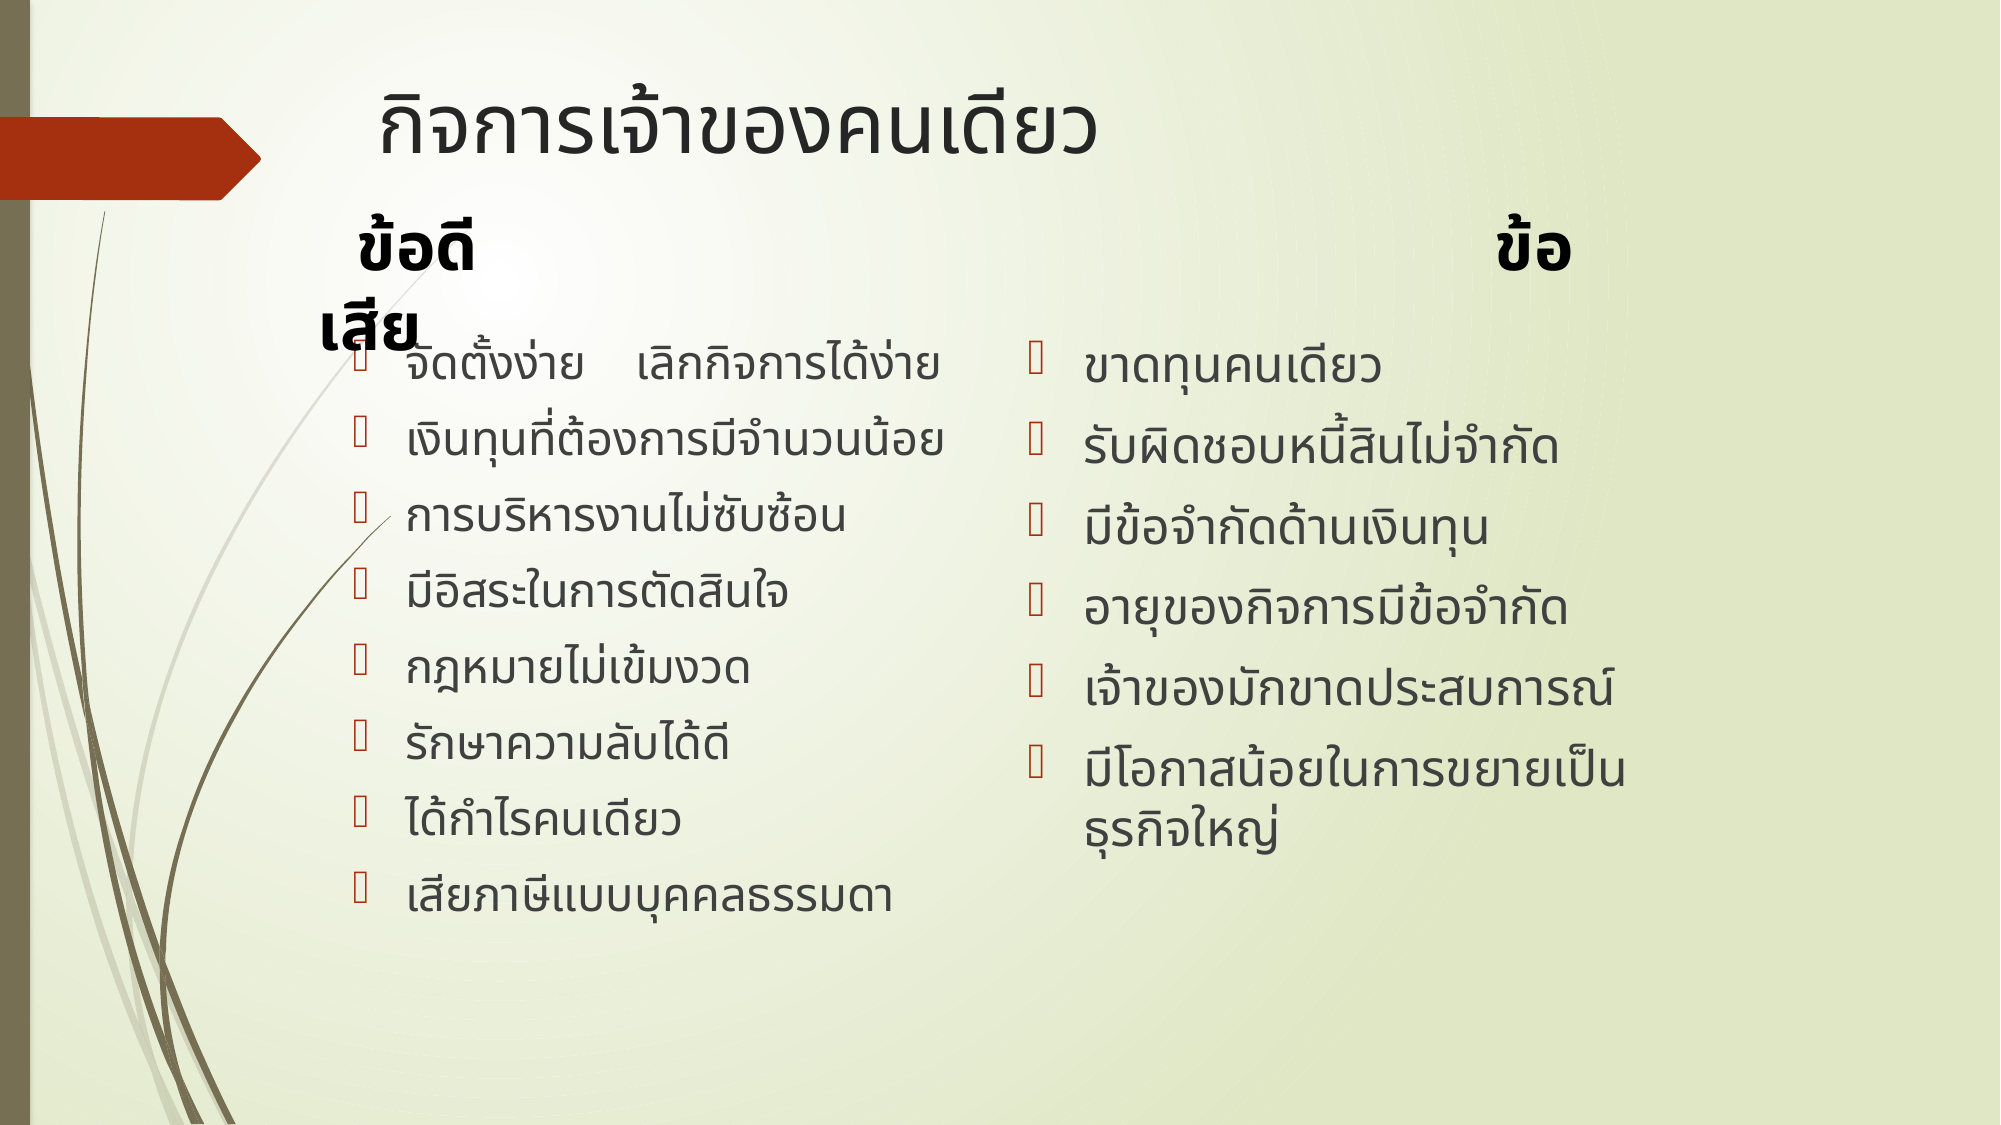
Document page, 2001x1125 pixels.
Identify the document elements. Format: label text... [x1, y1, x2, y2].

title กิจการเจ้าของคนเดียว [362, 62, 1638, 188]
text_box ข้อดี ข้อเสีย [303, 196, 1662, 371]
list จัดตั้งง่าย เลิกกิจการได้ง่าย เงินทุนที่ต้องการมีจำนวนน้อย การบริหารงานไม่ซับซ้อน มีอิสระในการตัดสินใจ กฎหมายไม่เข้มงวด รักษาความลับได้ดี ได้กำไรคนเดียว เสียภาษีแบบบุคคลธรรมดา [337, 371, 988, 1000]
list ขาดทุนคนเดียว รับผิดชอบหนี้สินไม่จำกัด มีข้อจำกัดด้านเงินทุน อายุของกิจการมีข้อจำกัด เจ้าของมักขาดประสบการณ์ มีโอกาสน้อยในการขยายเป็นธุรกิจใหญ่ [1012, 324, 1713, 1000]
